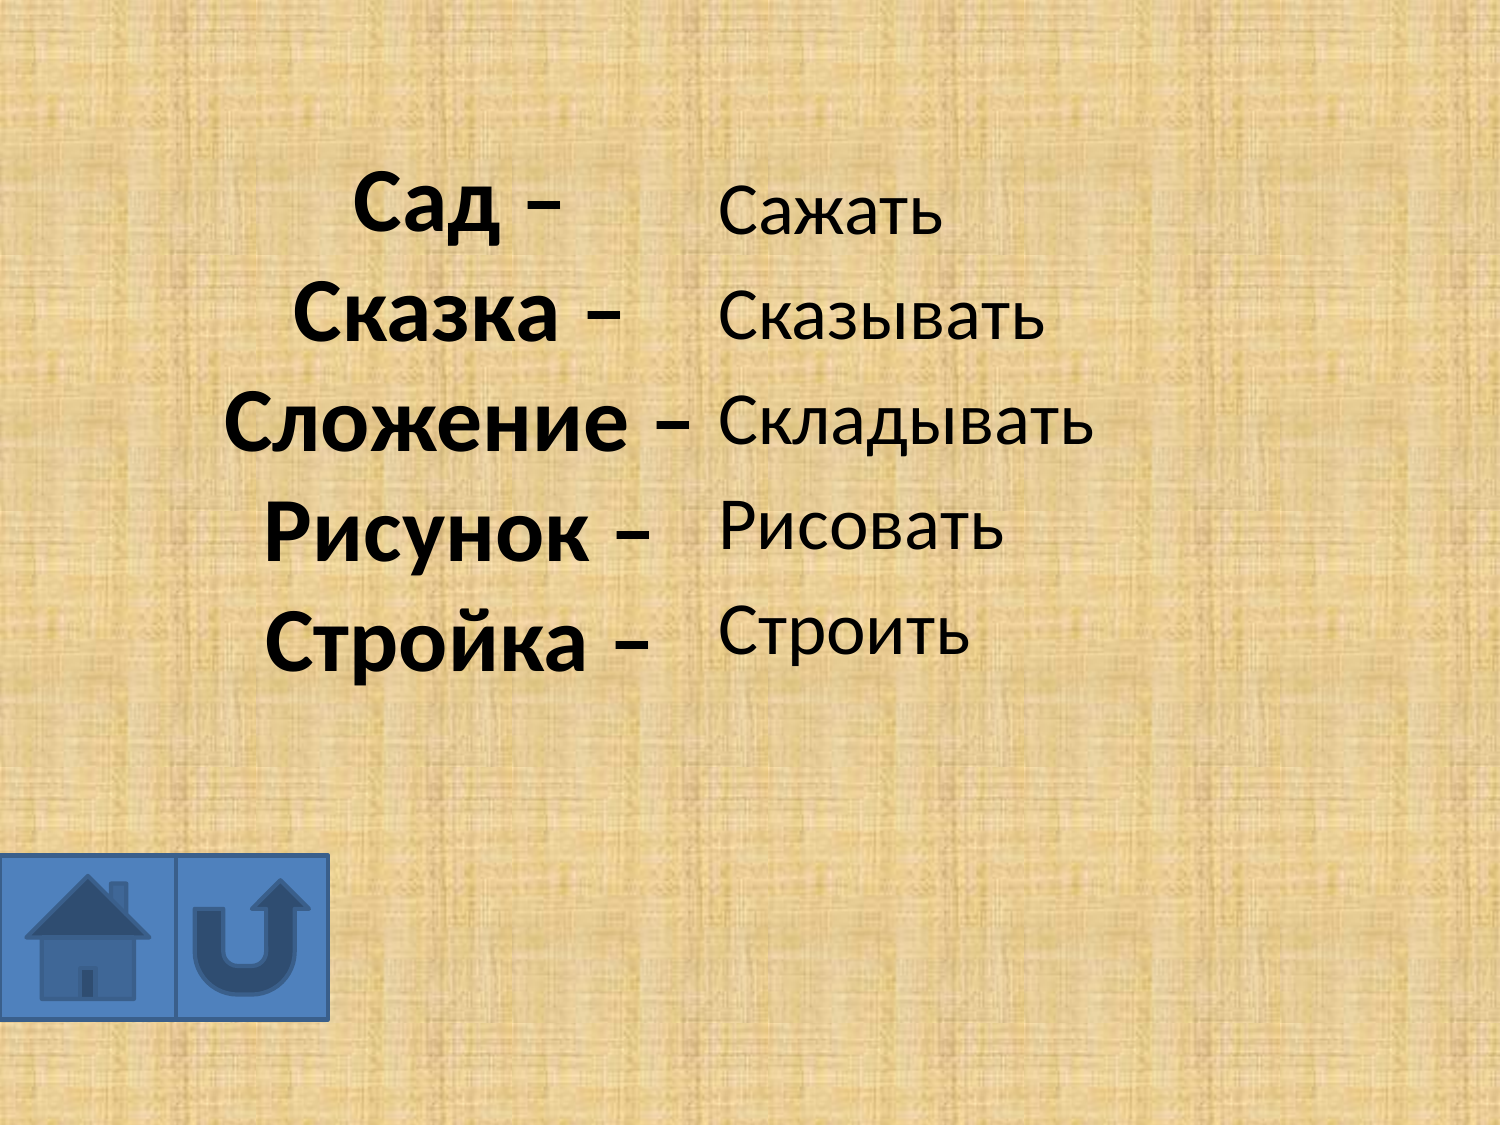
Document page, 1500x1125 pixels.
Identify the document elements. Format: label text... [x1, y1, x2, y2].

text_box [0, 853, 174, 1022]
text_box [174, 853, 330, 1022]
title Сад – Сказка – Сложение – Рисунок – Стройка – [70, 93, 851, 846]
picture [0, 0, 1500, 1125]
list Сажать Сказывать Складывать Рисовать Строить [703, 152, 1238, 895]
